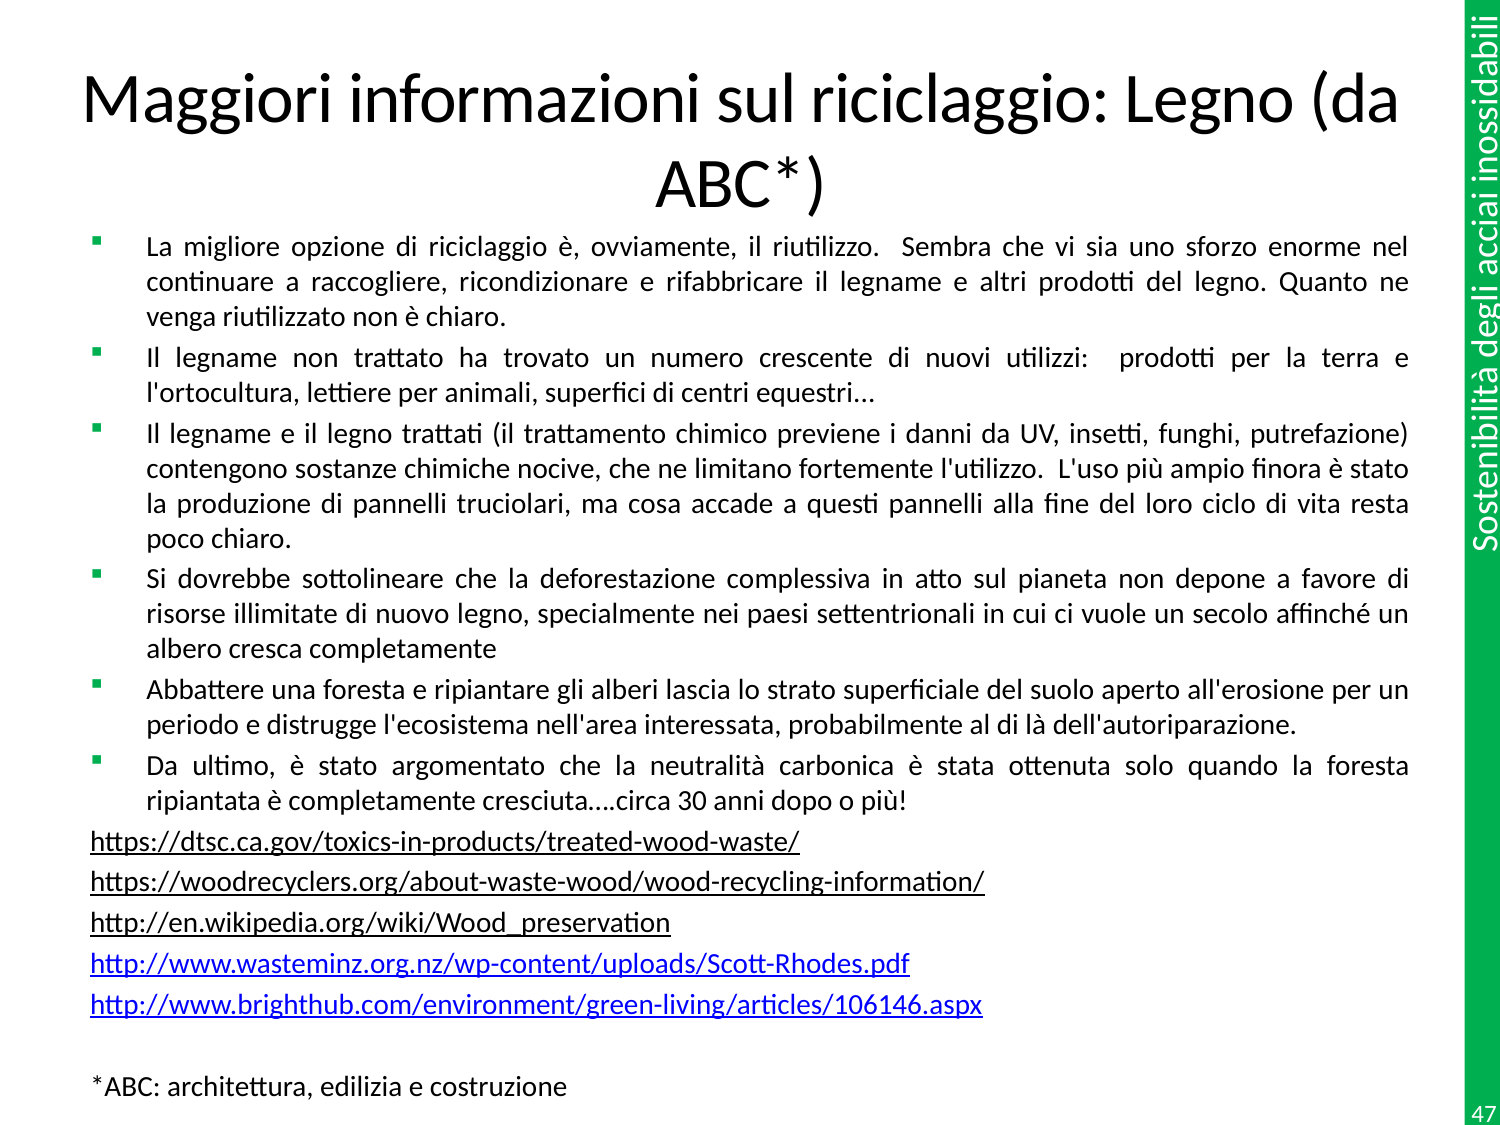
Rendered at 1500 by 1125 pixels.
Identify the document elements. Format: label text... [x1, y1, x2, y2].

title Maggiori informazioni sul riciclaggio: Legno (da ABC*) [17, 42, 1465, 231]
list La migliore opzione di riciclaggio è, ovviamente, il riutilizzo. Sembra che vi sia uno sforzo enorme nel continuare a raccogliere, ricondizionare e rifabbricare il legname e altri prodotti del legno. Quanto ne venga riutilizzato non è chiaro. Il legname non trattato ha trovato un numero crescente di nuovi utilizzi: prodotti per la terra e l'ortocultura, lettiere per animali, superfici di centri equestri... Il legname e il legno trattati (il trattamento chimico previene i danni da UV, insetti, funghi, putrefazione) contengono sostanze chimiche nocive, che ne limitano fortemente l'utilizzo. L'uso più ampio finora è stato la produzione di pannelli truciolari, ma cosa accade a questi pannelli alla fine del loro ciclo di vita resta poco chiaro. Si dovrebbe sottolineare che la deforestazione complessiva in atto sul pianeta non depone a favore di risorse illimitate di nuovo legno, specialmente nei paesi settentrionali in cui ci vuole un secolo affinché un albero cresca completamente Abbattere una foresta e ripiantare gli alberi lascia lo strato superficiale del suolo aperto all'erosione per un periodo e distrugge l'ecosistema nell'area interessata, probabilmente al di là dell'autoriparazione. Da ultimo, è stato argomentato che la neutralità carbonica è stata ottenuta solo quando la foresta ripiantata è completamente cresciuta….circa 30 anni dopo o più! https://dtsc.ca.gov/toxics-in-products/treated-wood-waste/ https://woodrecyclers.org/about-waste-wood/wood-recycling-information/ http://en.wikipedia.org/wiki/Wood_preservation http://www.wasteminz.org.nz/wp-content/uploads/Scott-Rhodes.pdf http://www.brighthub.com/environment/green-living/articles/106146.aspx *ABC: architettura, edilizia e costruzione [74, 219, 1426, 1059]
slide_number 47 [1446, 1082, 1500, 1125]
